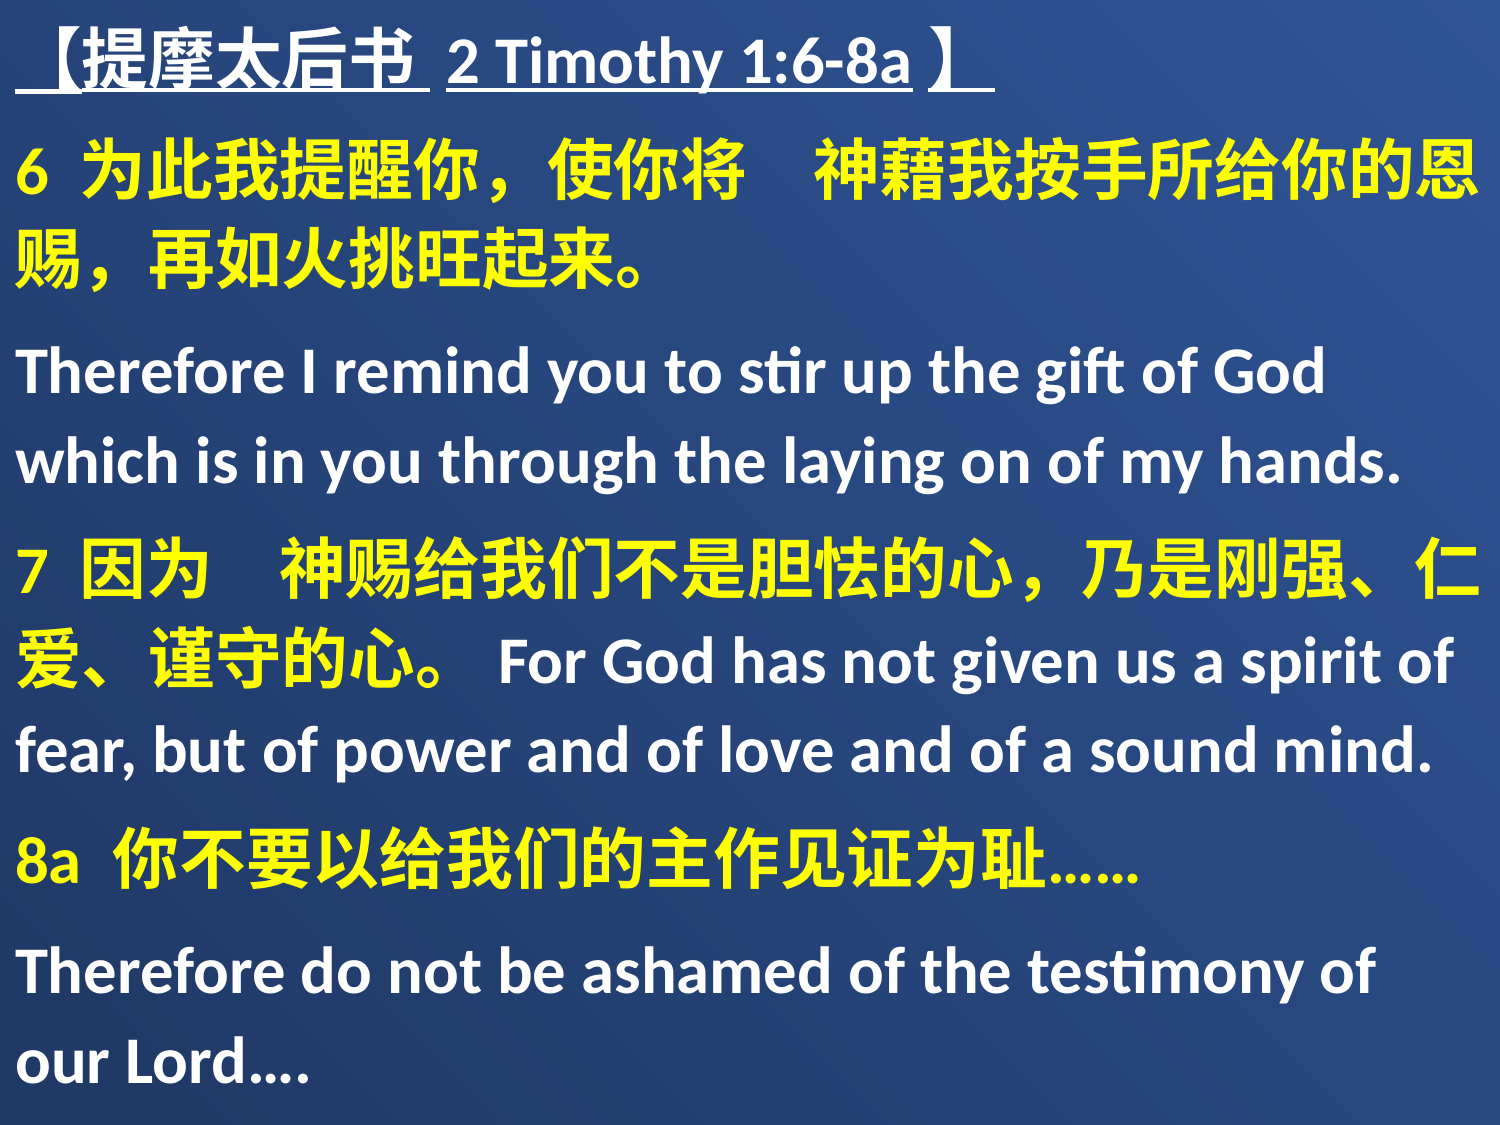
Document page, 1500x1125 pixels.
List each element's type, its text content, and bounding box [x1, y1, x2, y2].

subtitle 【提摩太后书 2 Timothy 1:6-8a】 6 为此我提醒你，使你将 神藉我按手所给你的恩赐，再如火挑旺起来。 Therefore I remind you to stir up the gift of God which is in you through the laying on of my hands. 7 因为 神赐给我们不是胆怯的心，乃是刚强、仁爱、谨守的心。For God has not given us a spirit of fear, but of power and of love and of a sound mind. 8a 你不要以给我们的主作见证为耻…… Therefore do not be ashamed of the testimony of our Lord…. [0, 0, 1500, 1125]
